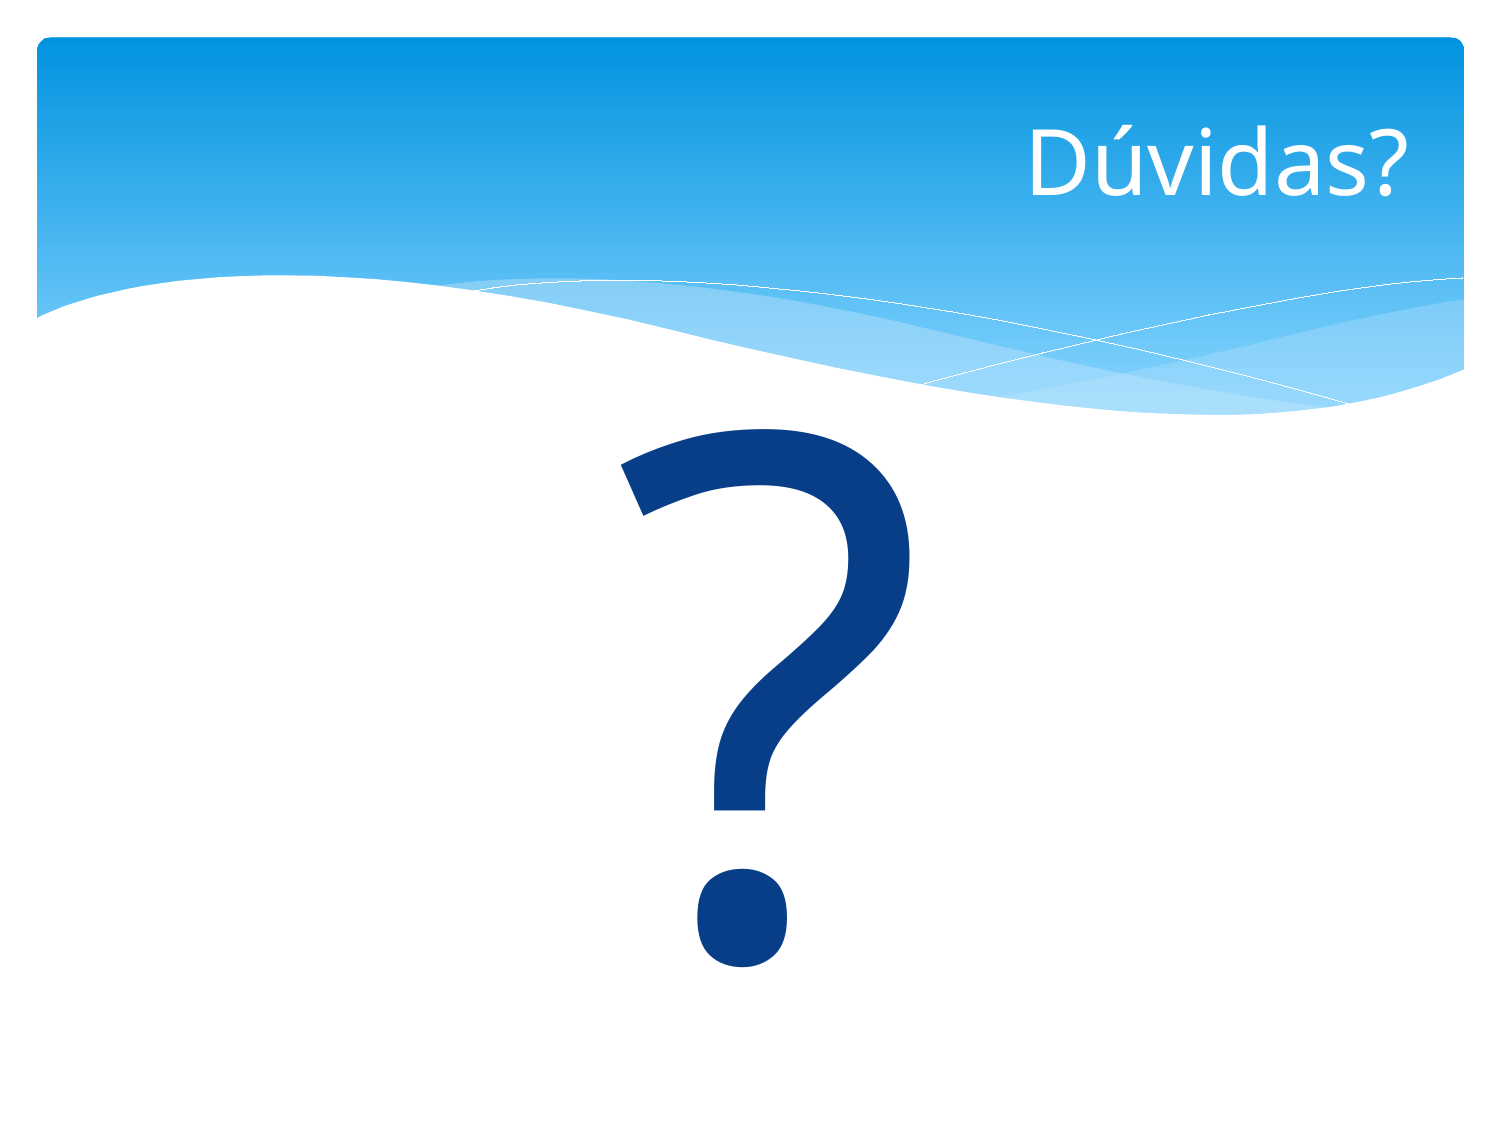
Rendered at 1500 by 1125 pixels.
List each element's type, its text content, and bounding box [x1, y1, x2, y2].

list ? [597, 220, 1500, 787]
title Dúvidas? [75, 55, 1425, 261]
